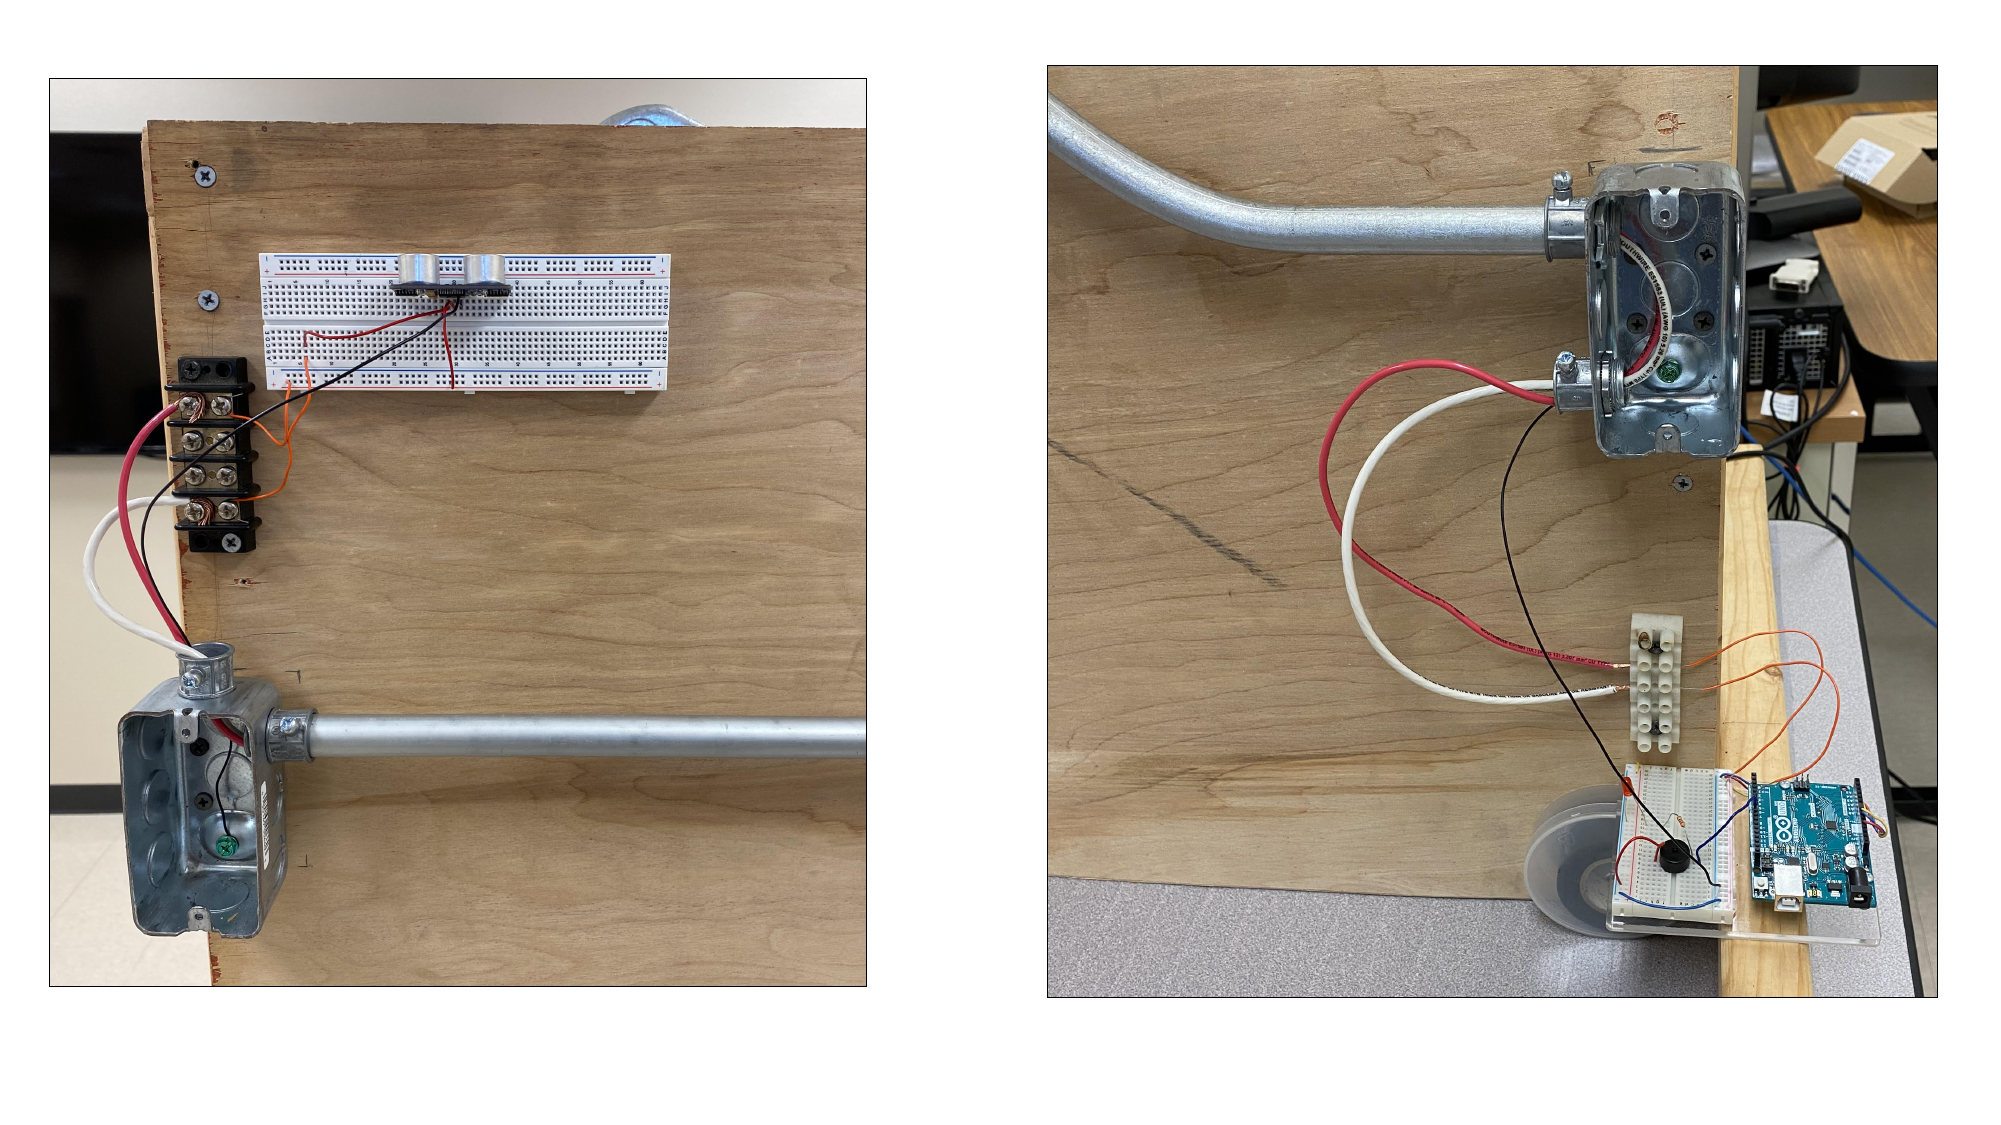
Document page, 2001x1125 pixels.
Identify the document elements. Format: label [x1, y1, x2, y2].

picture [1047, 65, 1938, 998]
picture [49, 78, 867, 987]
